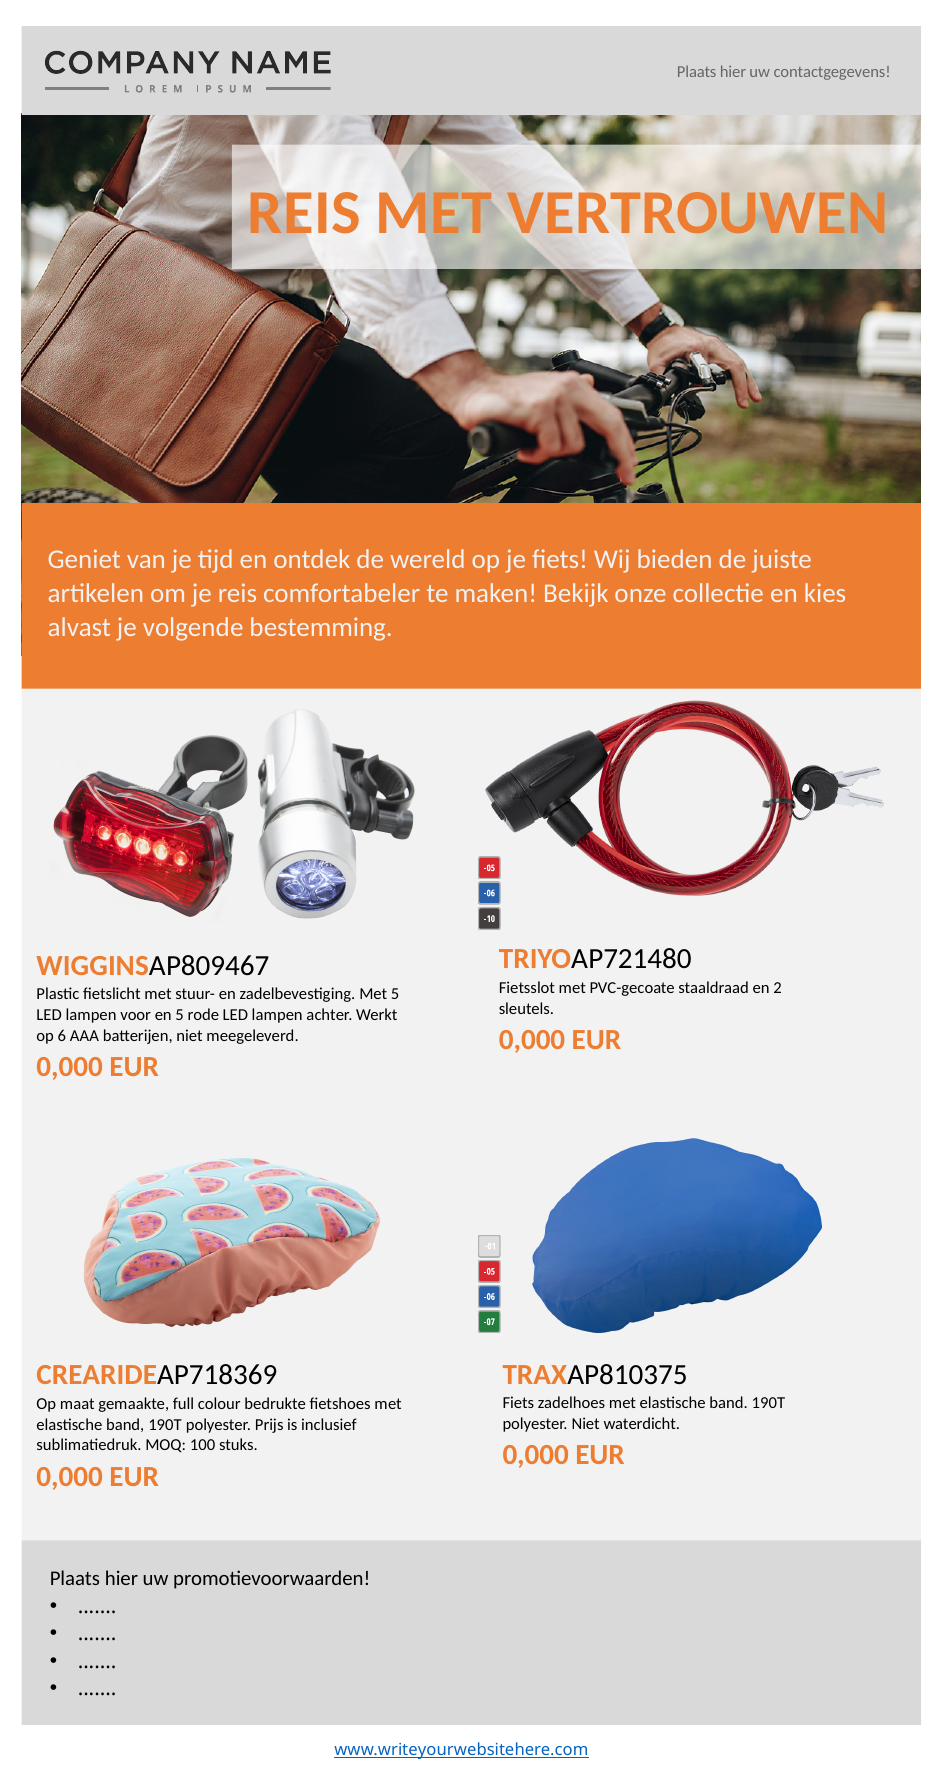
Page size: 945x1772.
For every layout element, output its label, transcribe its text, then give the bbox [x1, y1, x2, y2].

text_box Plaats hier uw contactgegevens! [415, 58, 891, 81]
text_box [21, 25, 922, 116]
picture [519, 1125, 835, 1346]
text_box TRAXAP810375 Fiets zadelhoes met elastische band. 190T polyester. Niet waterdicht. 0,000 EUR [500, 1352, 794, 1471]
picture [44, 50, 331, 93]
picture [478, 1310, 501, 1333]
picture [478, 1260, 501, 1283]
picture [66, 1138, 397, 1346]
text_box TRIYOAP721480 Fietsslot met PVC-gecoate staaldraad en 2 sleutels. 0,000 EUR [496, 936, 790, 1078]
text_box [21, 502, 922, 690]
picture [34, 694, 429, 942]
text_box www.writeyourwebsitehere.com [0, 1736, 921, 1762]
text_box [21, 1539, 922, 1726]
text_box WIGGINSAP809467 Plastic fietslicht met stuur- en zadelbevestiging. Met 5 LED lampen voor en 5 rode LED lampen achter. Werkt op 6 AAA batterijen, niet meegeleverd. 0,000 EUR [34, 942, 416, 1105]
picture [460, 682, 909, 930]
text_box [21, 690, 922, 1539]
picture [478, 1285, 501, 1308]
text_box Plaats hier uw promotievoorwaarden! ....... ....... ....... ....... [47, 1562, 891, 1700]
picture [478, 1234, 501, 1258]
picture [21, 113, 921, 656]
text_box CREARIDEAP718369 Op maat gemaakte, full colour bedrukte fietshoes met elastische band, 190T polyester. Prijs is inclusief sublimatiedruk. MOQ: 100 stuks. 0,000 EUR [34, 1352, 416, 1514]
